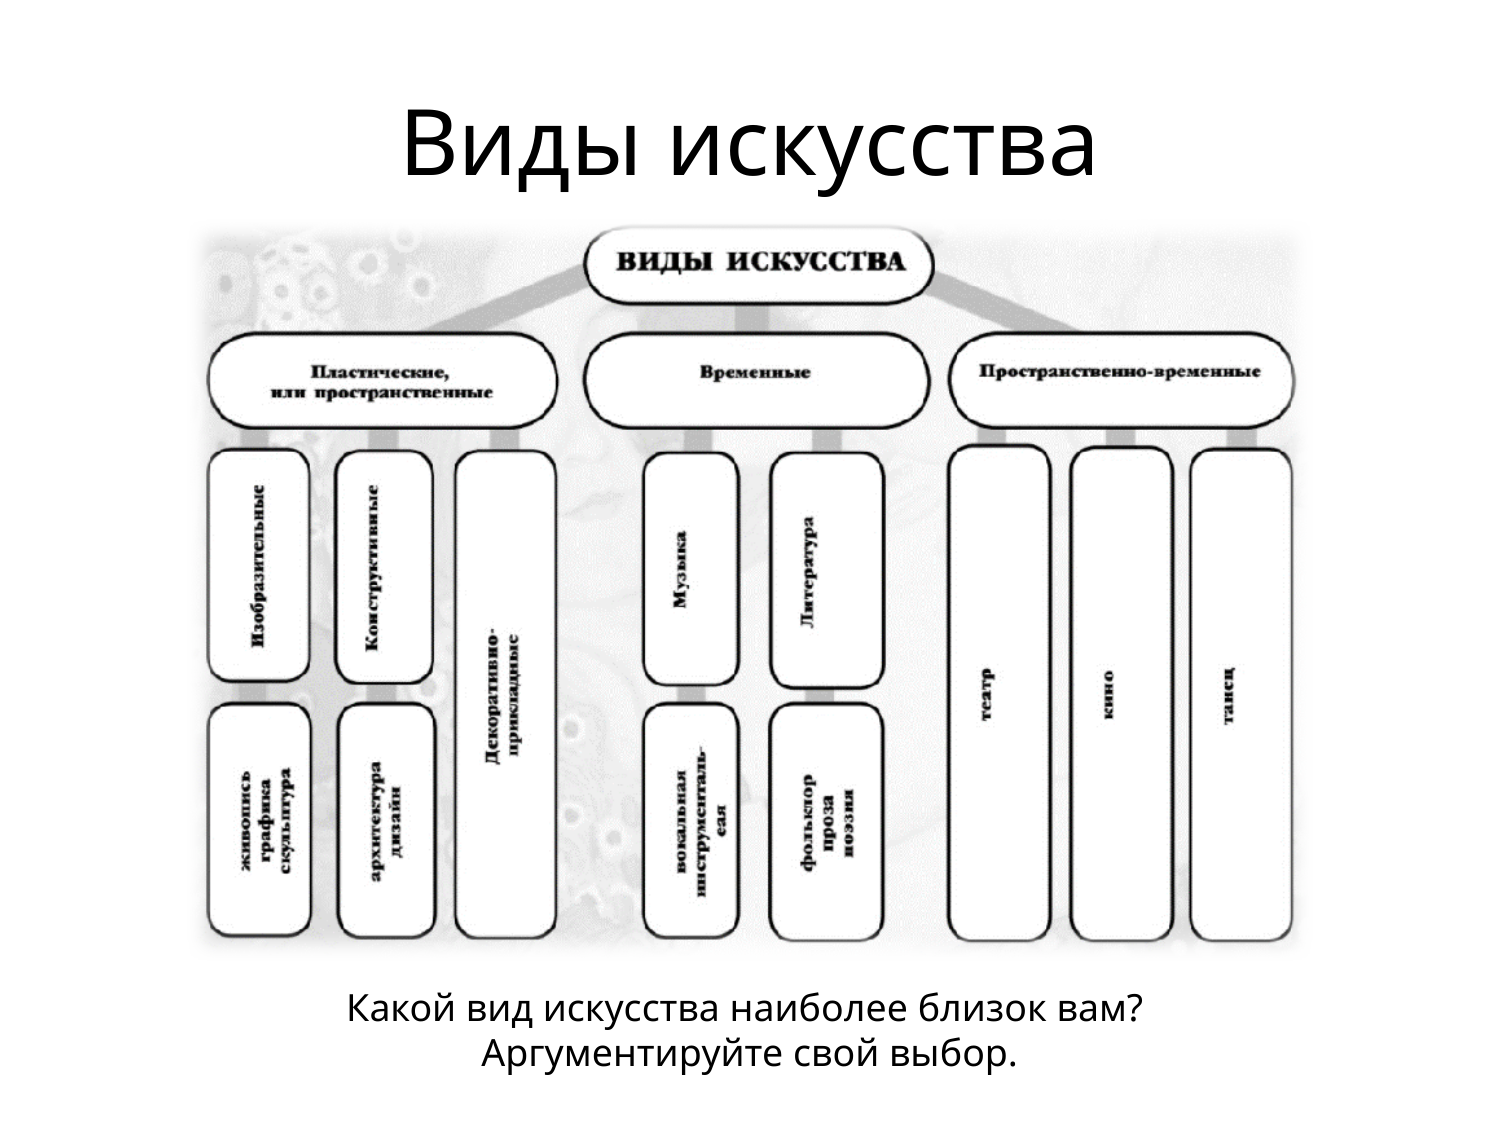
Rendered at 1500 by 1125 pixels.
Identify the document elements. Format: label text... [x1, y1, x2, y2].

text_box Какой вид искусства наиболее близок вам? Аргументируйте свой выбор. [187, 976, 1313, 1081]
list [187, 219, 1313, 963]
title Виды искусства [75, 45, 1425, 233]
